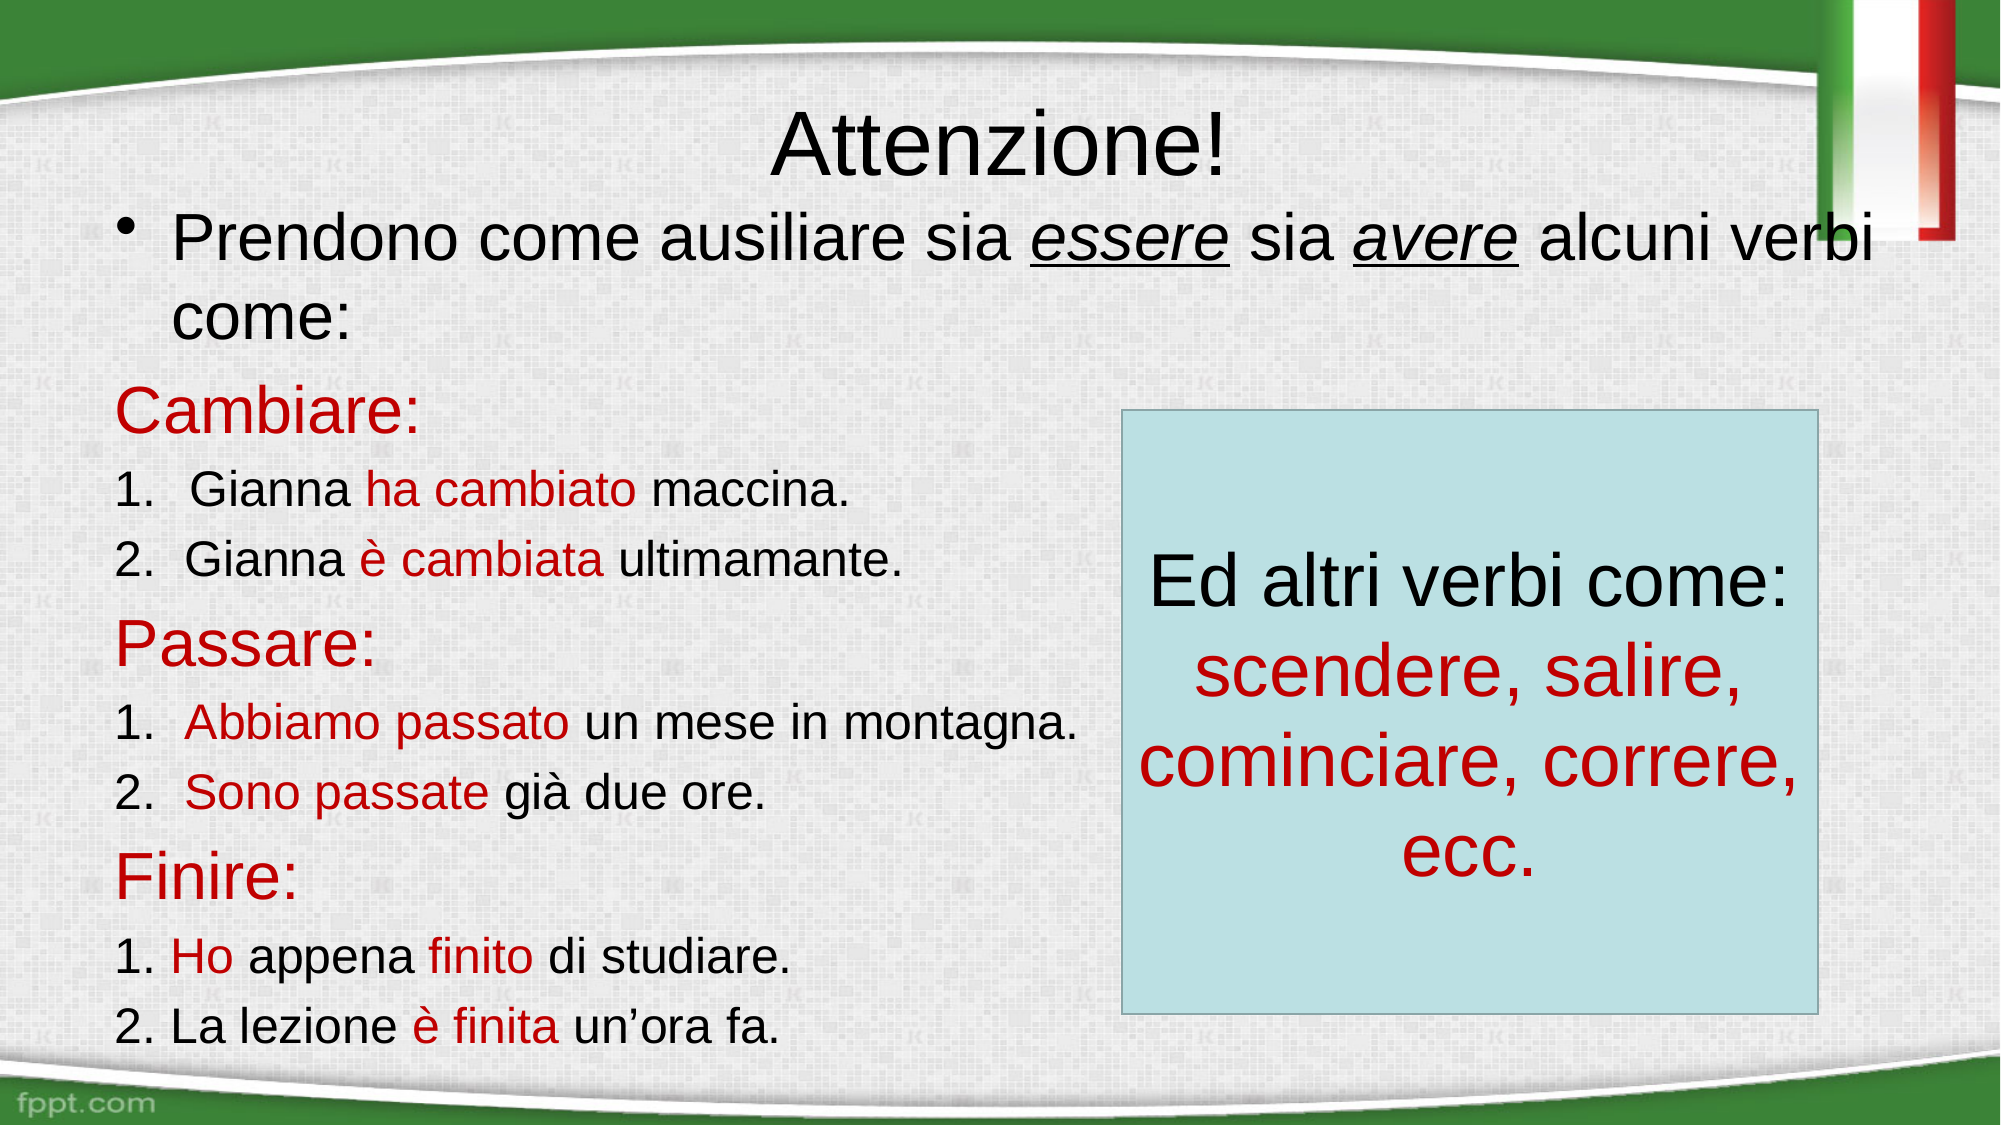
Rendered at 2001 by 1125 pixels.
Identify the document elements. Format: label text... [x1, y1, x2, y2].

picture [0, 0, 2001, 1125]
title Attenzione! [99, 45, 1900, 185]
text_box Ed altri verbi come: scendere, salire, cominciare, correre, ecc. [1121, 409, 1819, 1015]
list Prendono come ausiliare sia essere sia avere alcuni verbi come: Cambiare: Gianna ha cambiato maccina. 2. Gianna è cambiata ultimamante. Passare: 1. Abbiamo passato un mese in montagna. 2. Sono passate già due ore. Finire: 1. Ho appena finito di studiare. 2. La lezione è finita un’ora fa. [99, 185, 1900, 1080]
